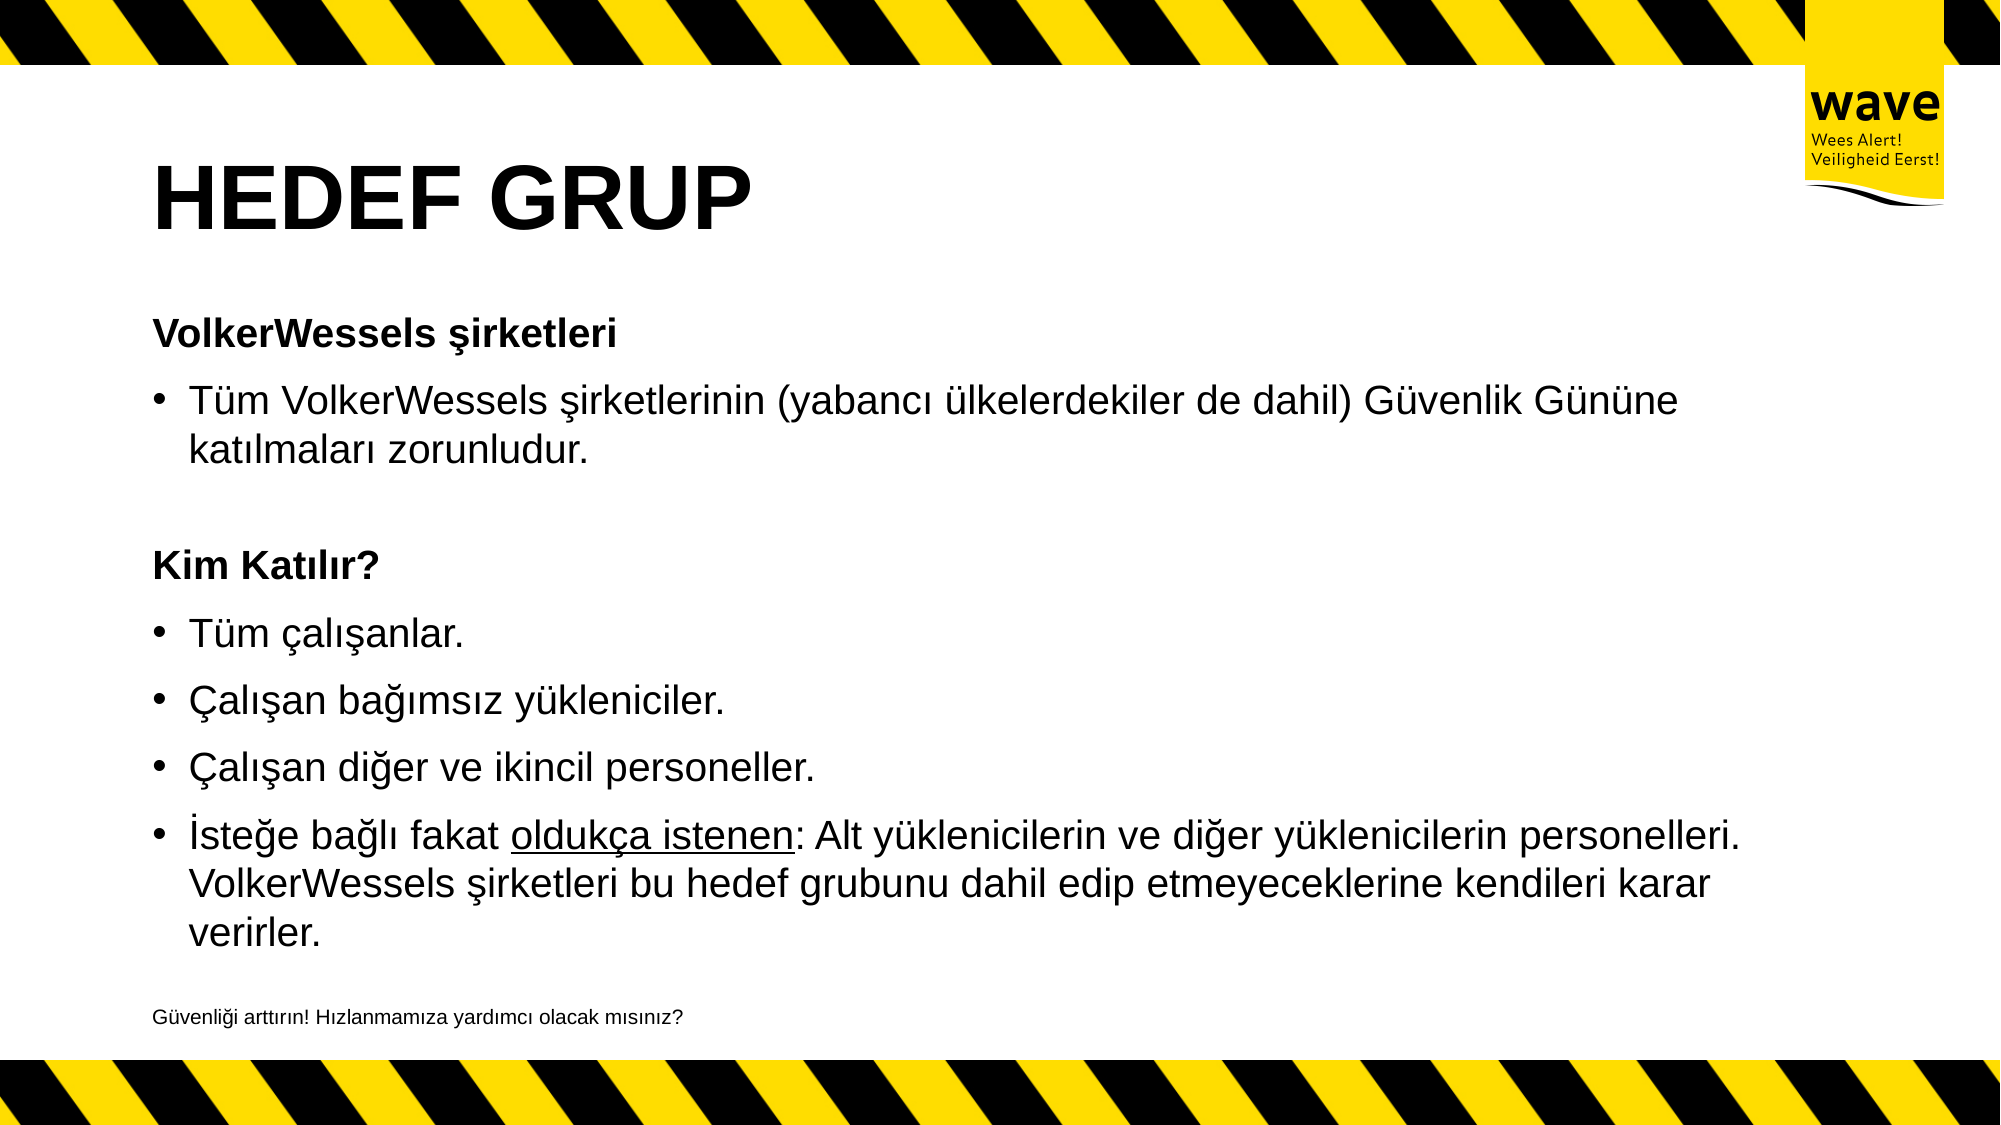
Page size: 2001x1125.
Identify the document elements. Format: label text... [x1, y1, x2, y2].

text_box Güvenliği arttırın! Hızlanmamıza yardımcı olacak mısınız? [137, 996, 825, 1033]
title HEDEF GRUP [137, 121, 1863, 278]
list VolkerWessels şirketleri Tüm VolkerWessels şirketlerinin (yabancı ülkelerdekiler de dahil) Güvenlik Gününe katılmaları zorunludur. Kim Katılır? Tüm çalışanlar. Çalışan bağımsız yükleniciler. Çalışan diğer ve ikincil personeller. İsteğe bağlı fakat oldukça istenen: Alt yüklenicilerin ve diğer yüklenicilerin personelleri. VolkerWessels şirketleri bu hedef grubunu dahil edip etmeyeceklerine kendileri karar verirler. [137, 299, 1863, 967]
picture [0, 1060, 2000, 1125]
picture [0, 0, 2000, 206]
